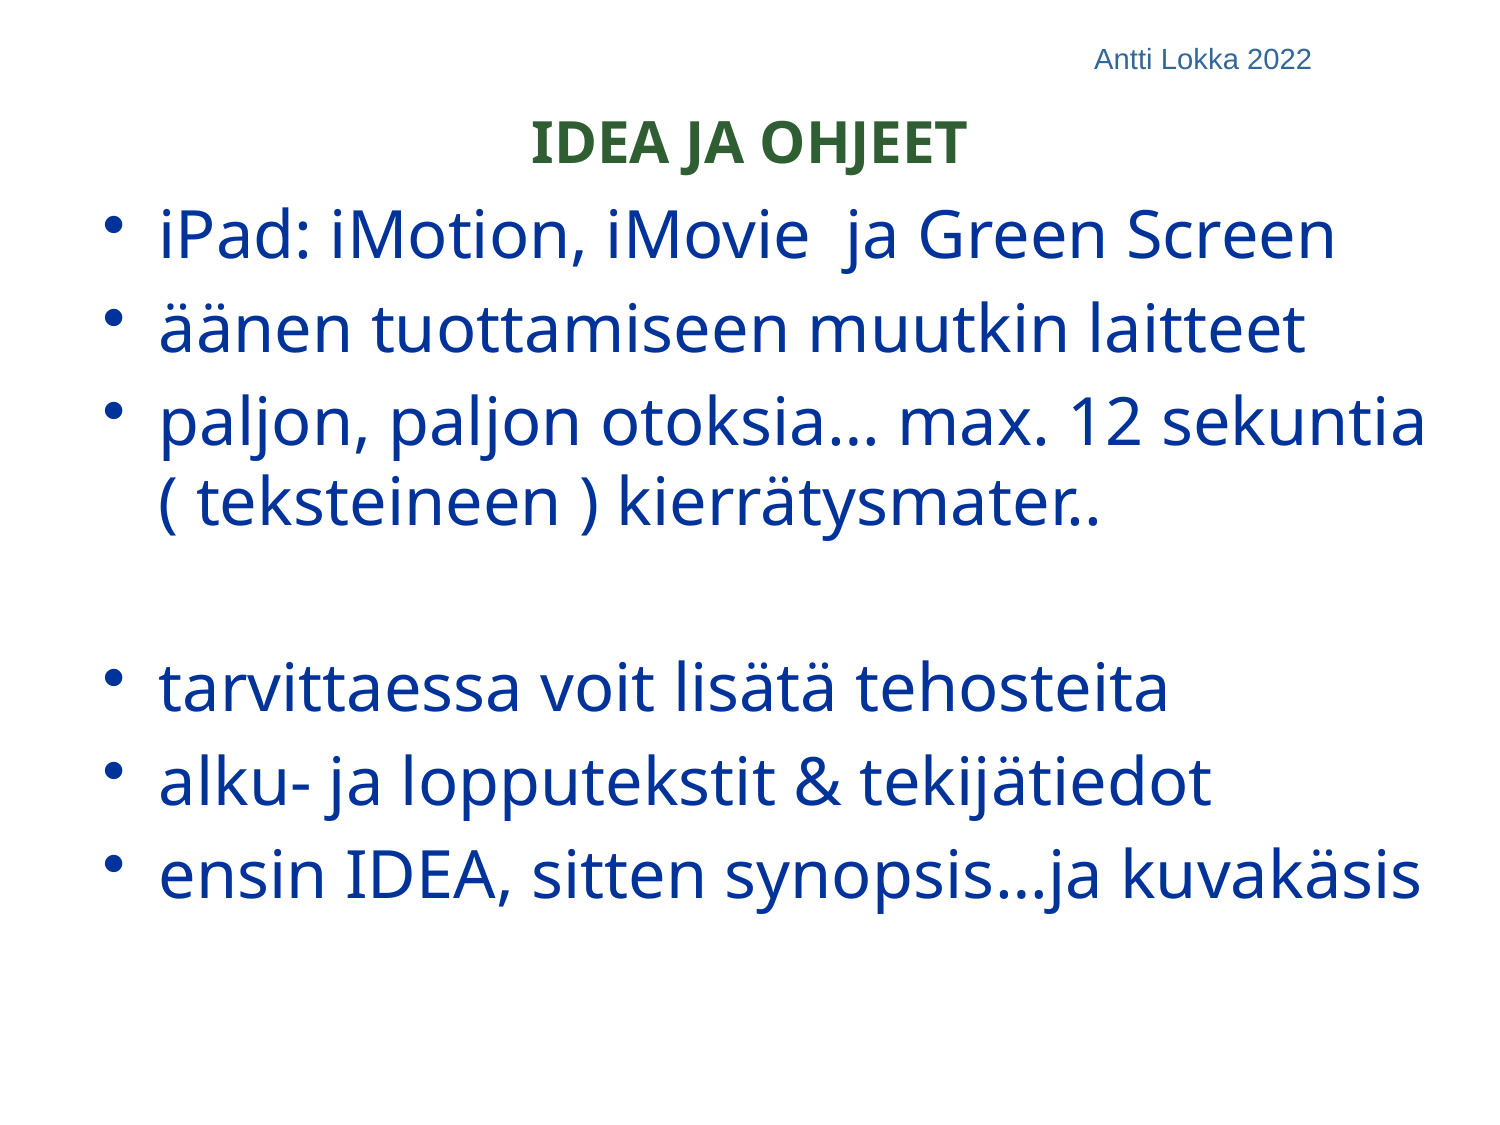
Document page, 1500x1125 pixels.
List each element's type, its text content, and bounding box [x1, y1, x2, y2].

title IDEA JA OHJEET [112, 42, 1388, 184]
list iPad: iMotion, iMovie ja Green Screen äänen tuottamiseen muutkin laitteet paljon, paljon otoksia… max. 12 sekuntia ( teksteineen ) kierrätysmater.. tarvittaessa voit lisätä tehosteita alku- ja lopputekstit & tekijätiedot ensin IDEA, sitten synopsis…ja kuvakäsis [87, 184, 1450, 1000]
text_box Antti Lokka 2022 [1079, 33, 1328, 83]
